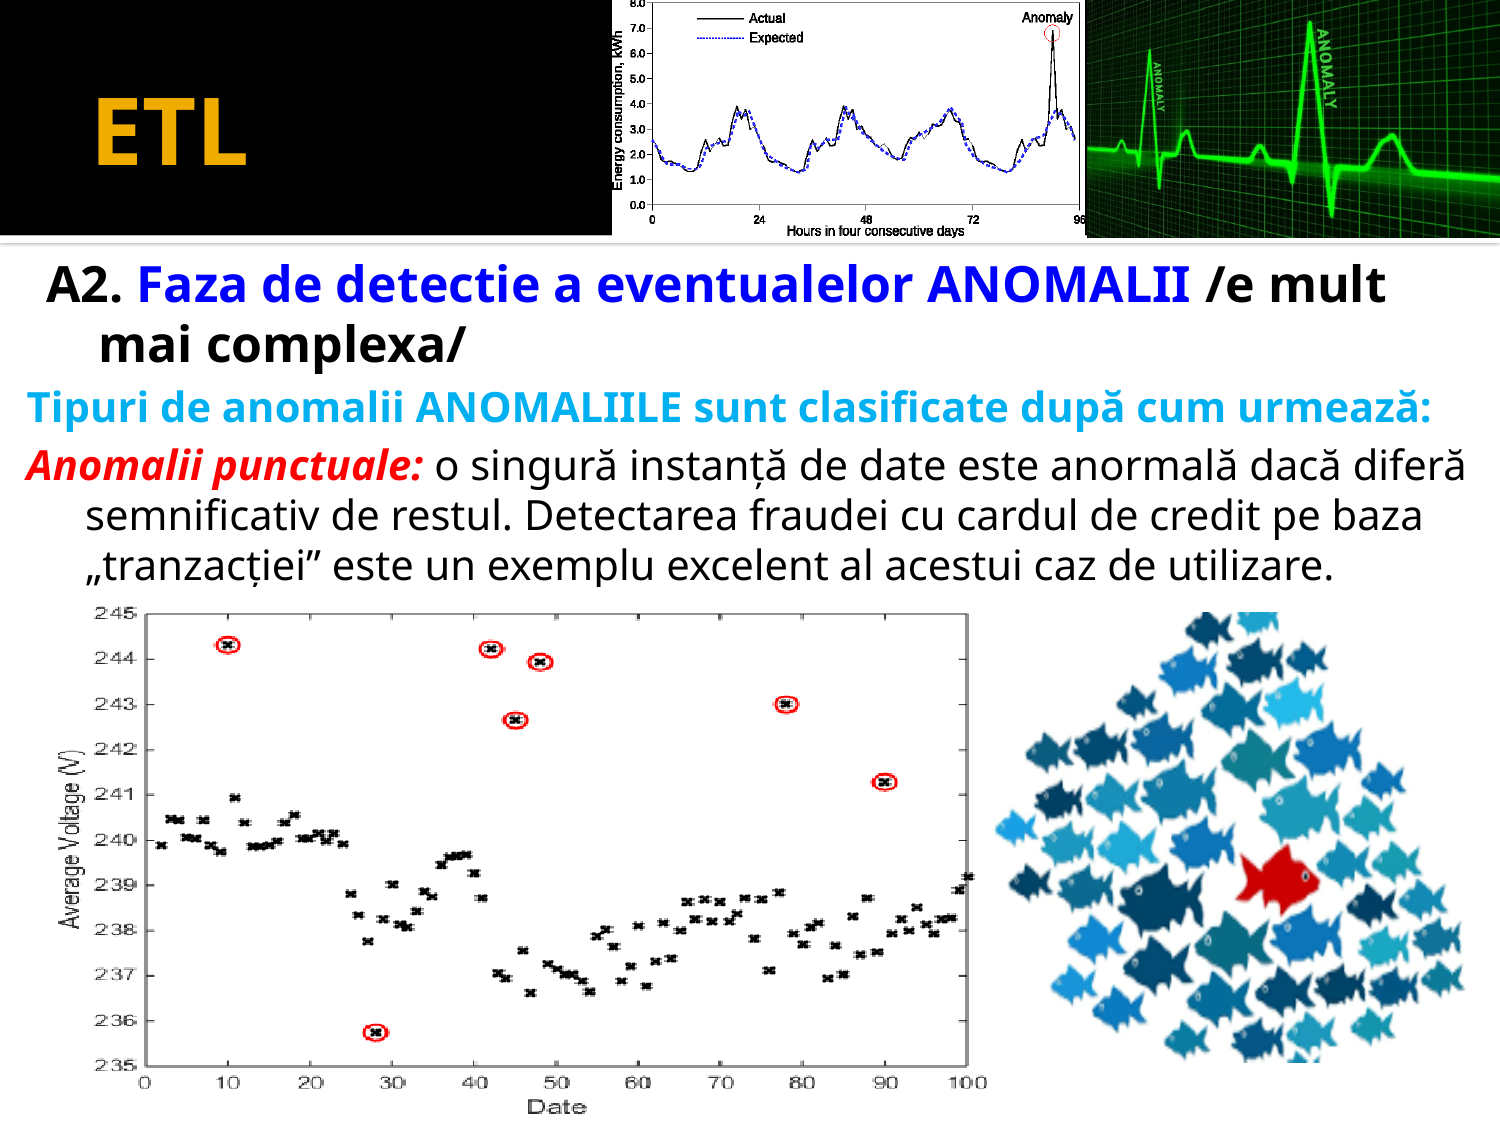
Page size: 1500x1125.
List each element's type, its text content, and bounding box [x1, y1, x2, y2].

picture [612, 0, 1085, 238]
picture [37, 587, 1500, 1125]
list A2. Faza de detectie a eventualelor ANOMALII /e mult mai complexa/ Tipuri de anomalii ANOMALIILE sunt clasificate după cum urmează: Anomalii punctuale: o singură instanță de date este anormală dacă diferă semnificativ de restul. Detectarea fraudei cu cardul de credit pe baza „tranzacției” este un exemplu excelent al acestui caz de utilizare. [17, 237, 1500, 1091]
title ETL [75, 25, 606, 231]
picture [1087, 0, 1500, 238]
